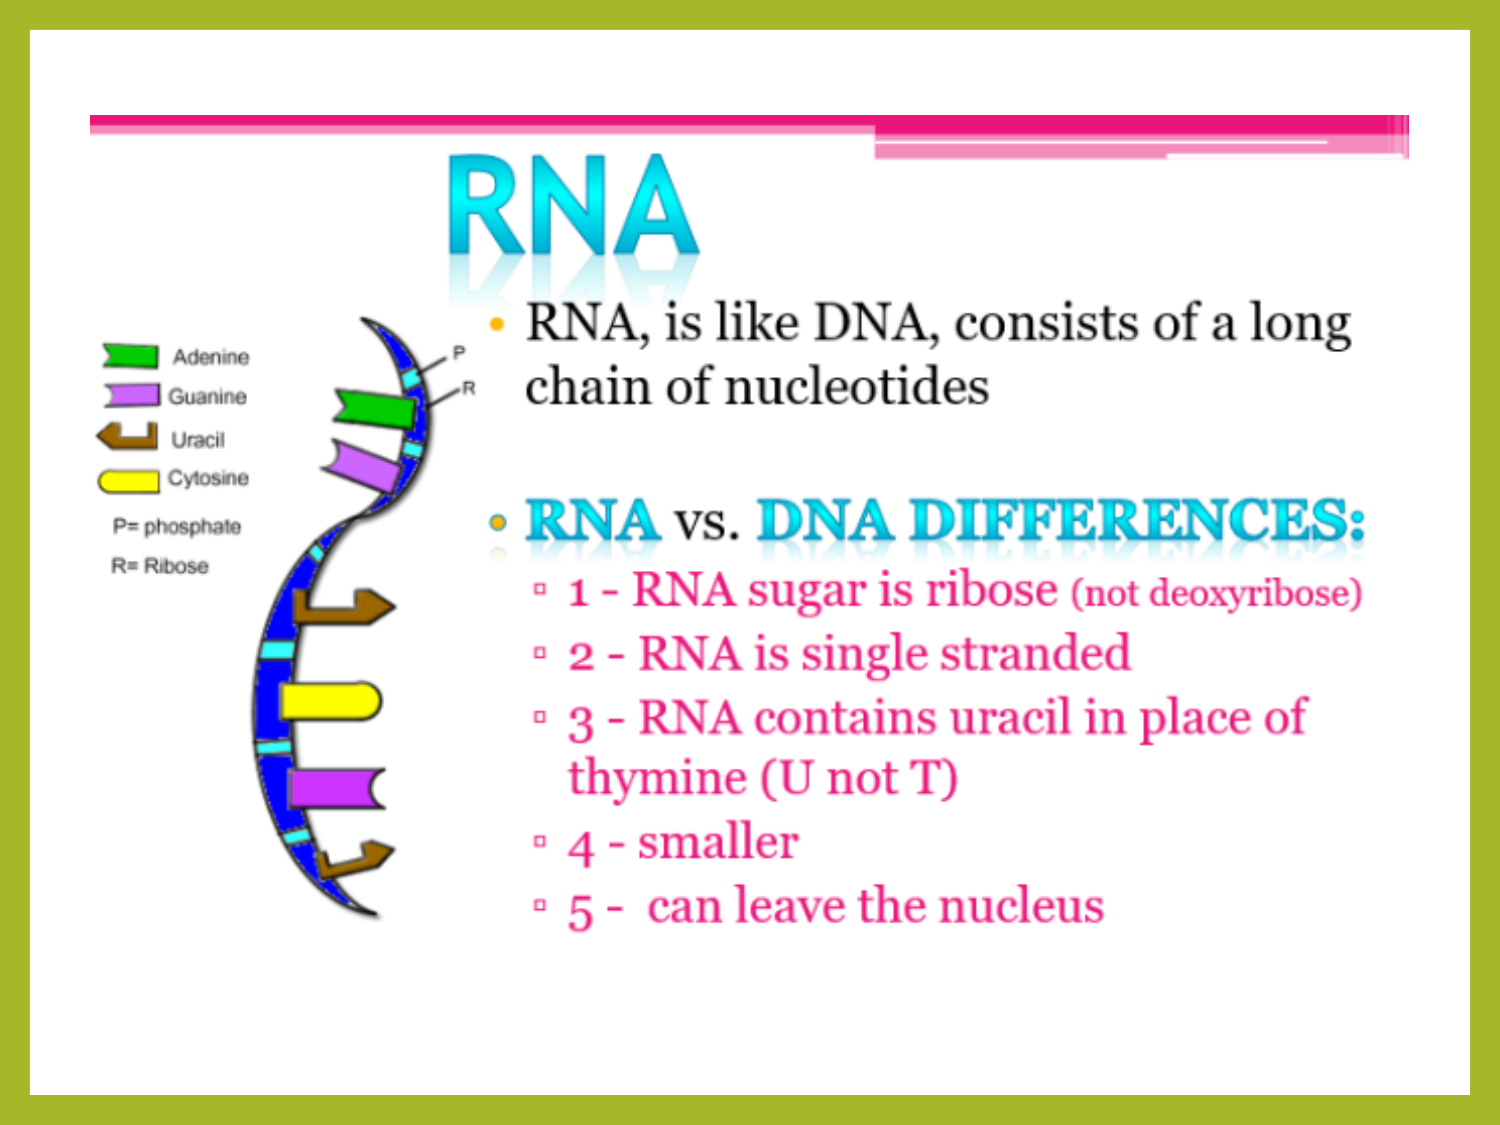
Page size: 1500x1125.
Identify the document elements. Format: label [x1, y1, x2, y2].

picture [89, 115, 1410, 968]
